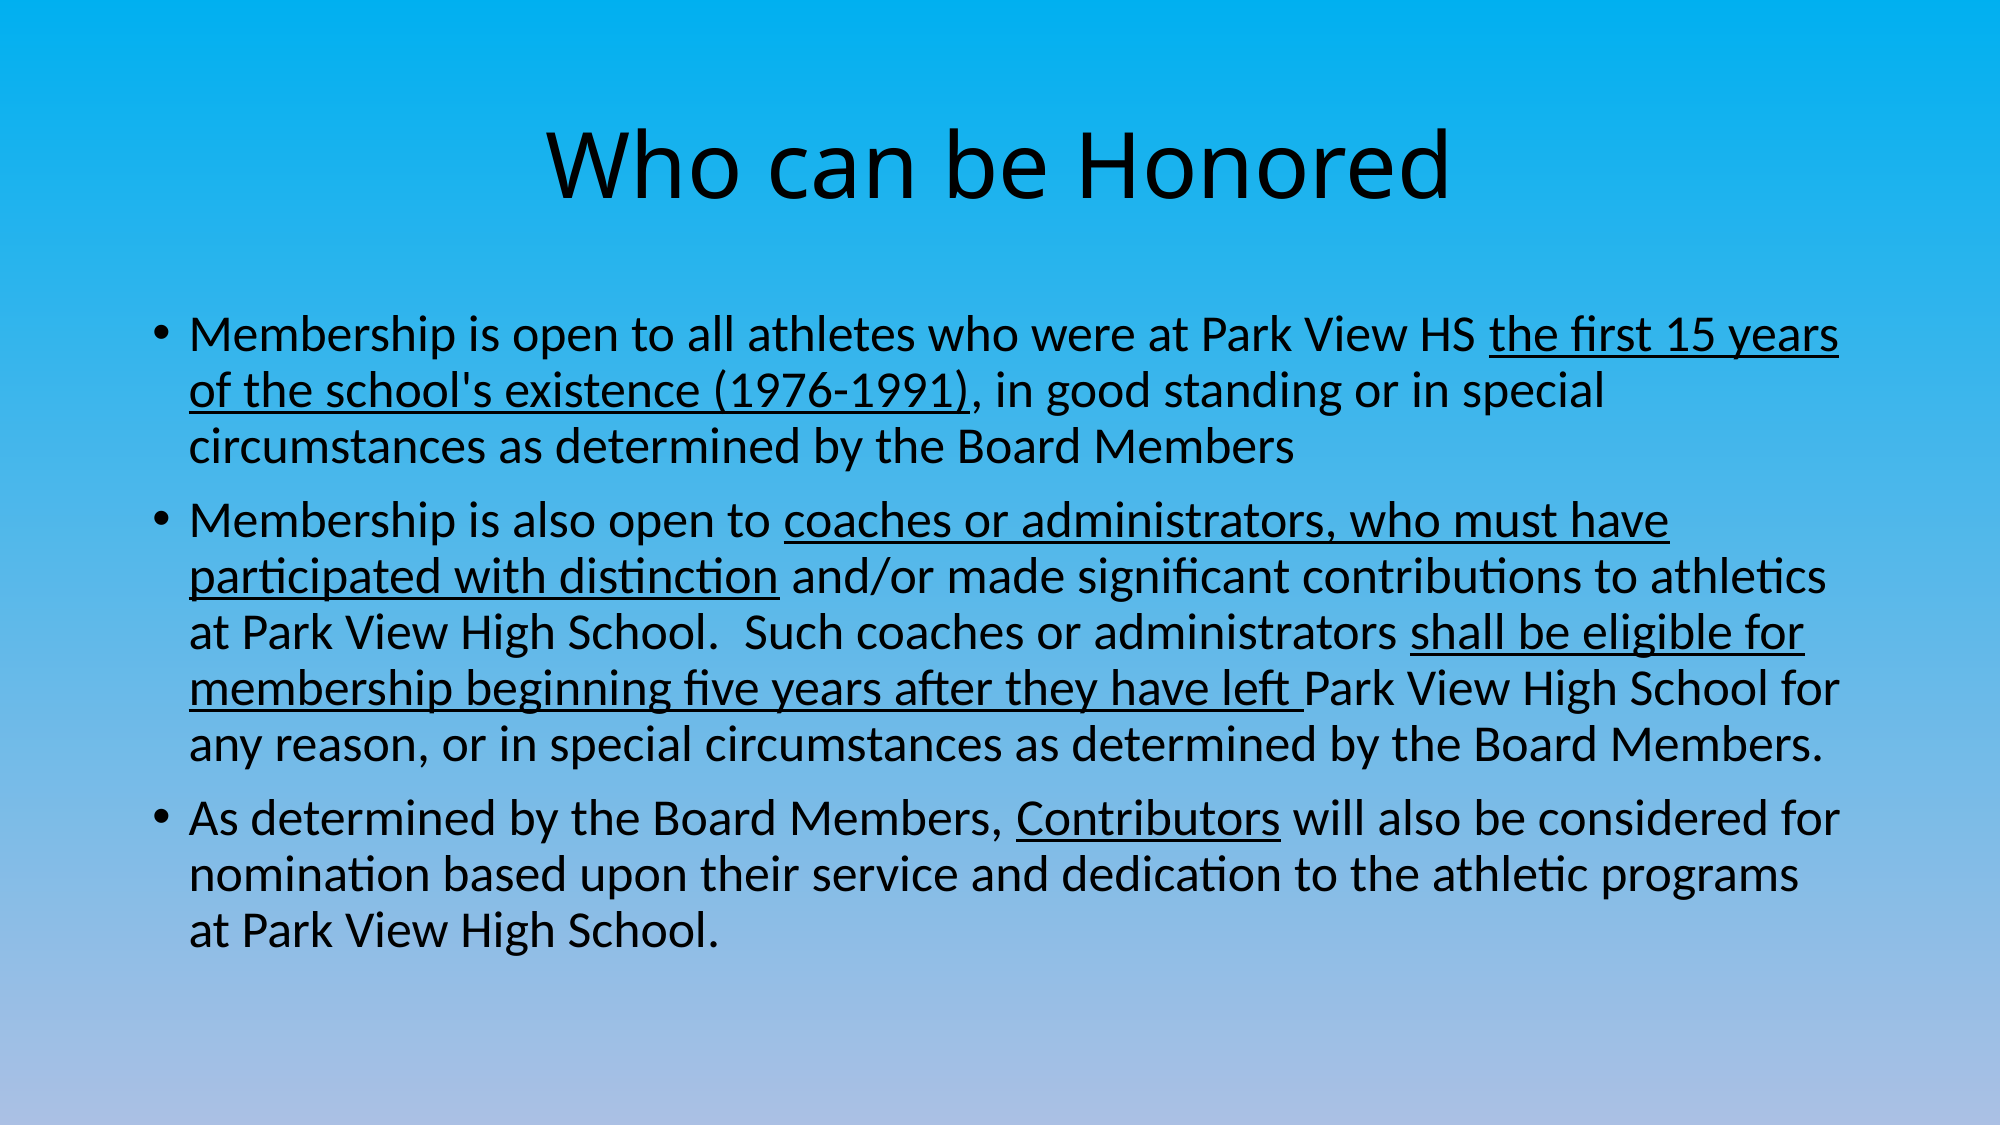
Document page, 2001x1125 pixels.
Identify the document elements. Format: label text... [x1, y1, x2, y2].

title Who can be Honored [137, 59, 1863, 278]
list Membership is open to all athletes who were at Park View HS the first 15 years of the school's existence (1976-1991), in good standing or in special circumstances as determined by the Board Members Membership is also open to coaches or administrators, who must have participated with distinction and/or made significant contributions to athletics at Park View High School. Such coaches or administrators shall be eligible for membership beginning five years after they have left Park View High School for any reason, or in special circumstances as determined by the Board Members. As determined by the Board Members, Contributors will also be considered for nomination based upon their service and dedication to the athletic programs at Park View High School. [137, 299, 1863, 1014]
